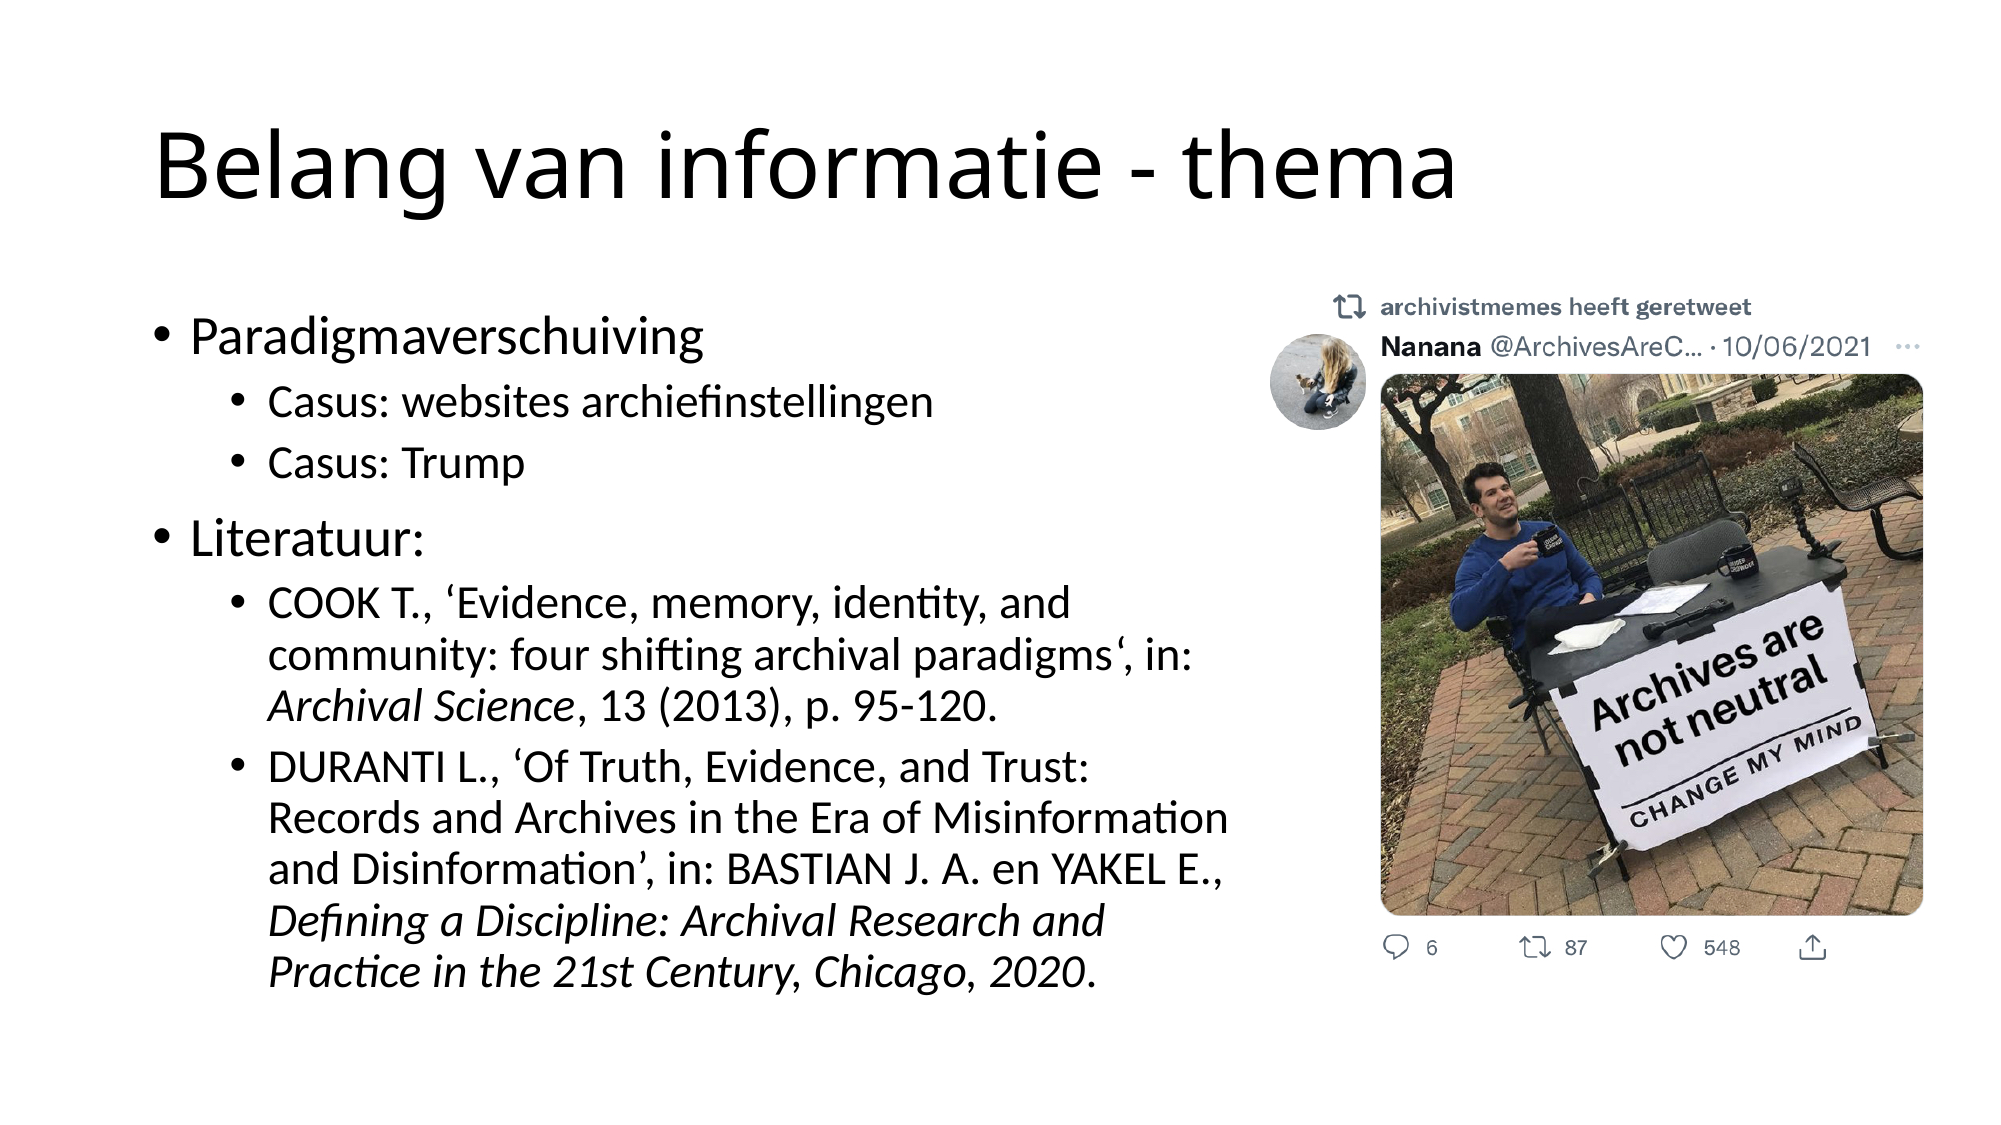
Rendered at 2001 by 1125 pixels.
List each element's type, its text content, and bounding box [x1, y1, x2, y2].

title Belang van informatie - thema [137, 59, 1863, 278]
picture [1235, 277, 1958, 977]
list Paradigmaverschuiving Casus: websites archiefinstellingen Casus: Trump Literatuur: COOK T., ‘Evidence, memory, identity, and community: four shifting archival paradigms‘, in: Archival Science, 13 (2013), p. 95-120. DURANTI L., ‘Of Truth, Evidence, and Trust: Records and Archives in the Era of Misinformation and Disinformation’, in: BASTIAN J. A. en YAKEL E., Defining a Discipline: Archival Research and Practice in the 21st Century, Chicago, 2020. [137, 299, 1266, 1014]
